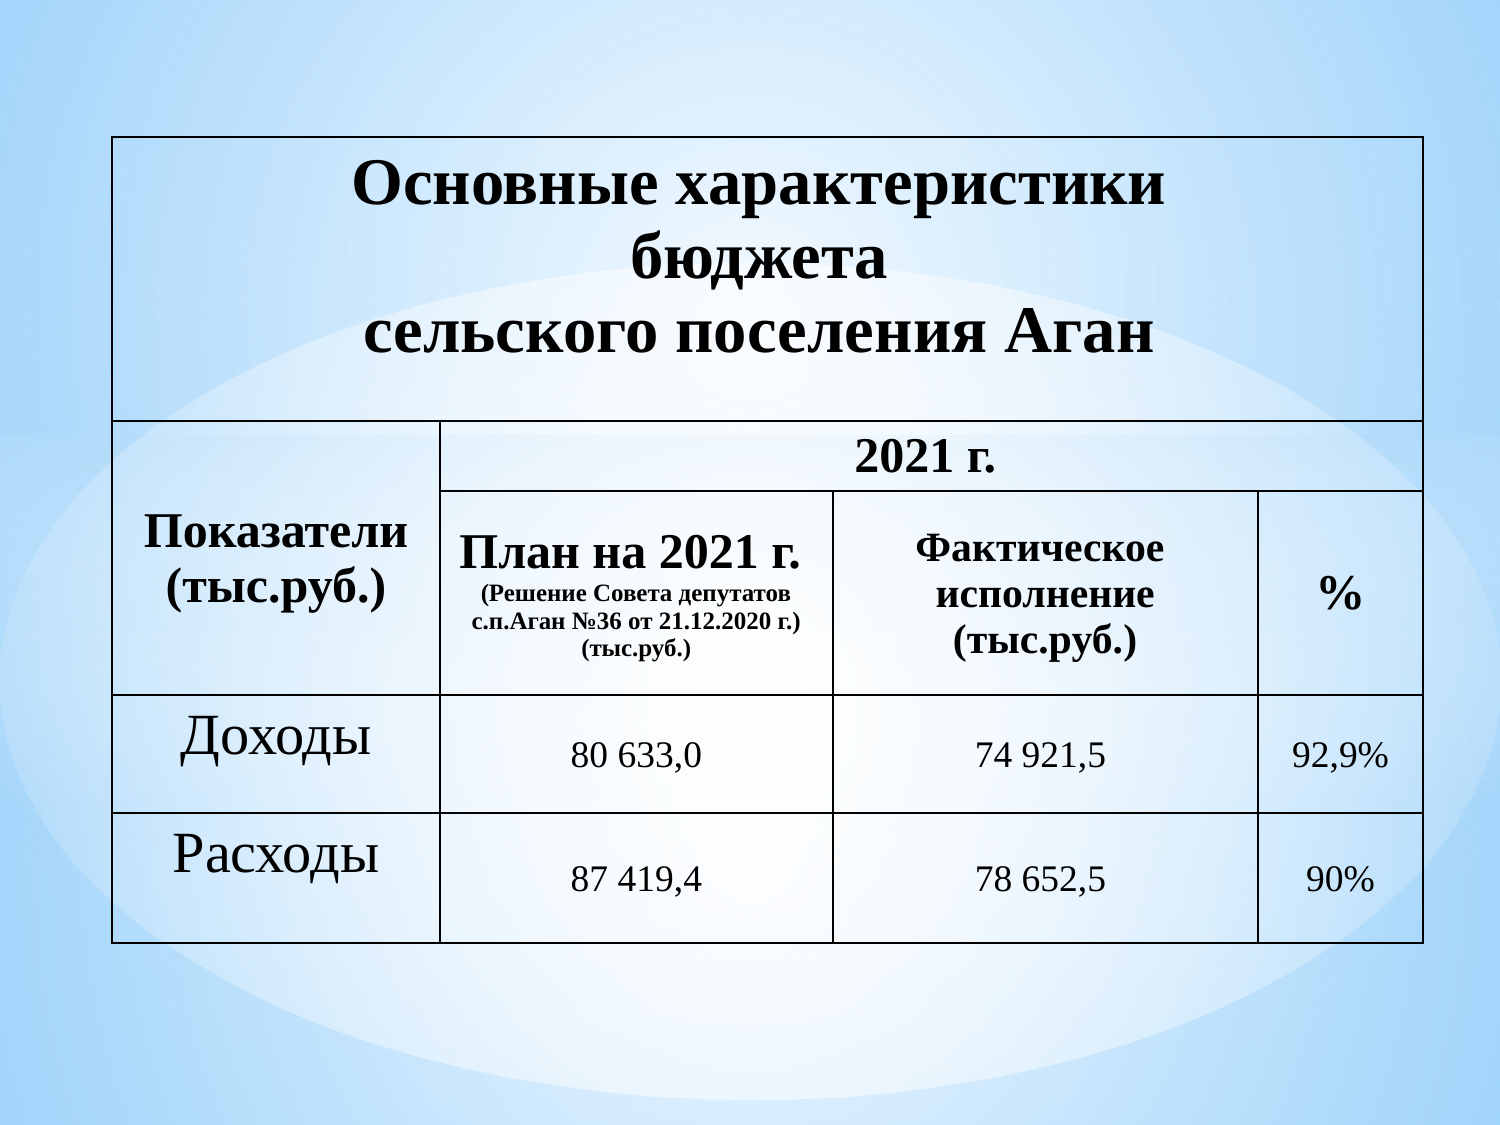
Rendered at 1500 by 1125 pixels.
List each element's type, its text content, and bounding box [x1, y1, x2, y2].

table_cell Доходы [113, 696, 439, 812]
table_cell 74 921,5 [834, 696, 1257, 812]
table_cell 87 419,4 [441, 814, 832, 942]
table_cell Показатели (тыс.руб.) [113, 422, 439, 694]
table_cell Фактическое исполнение (тыс.руб.) [834, 492, 1257, 694]
table_header Основные характеристики бюджета сельского поселения Аган [113, 138, 1422, 420]
table_cell 2021 г. [441, 422, 1422, 490]
table_cell 92,9% [1259, 696, 1422, 812]
table_cell 78 652,5 [834, 814, 1257, 942]
table_cell % [1259, 492, 1422, 694]
table_cell Расходы [113, 814, 439, 942]
table_cell 90% [1259, 814, 1422, 942]
table_cell План на 2021 г. (Решение Совета депутатов с.п.Аган №36 от 21.12.2020 г.) (тыс.руб.) [441, 492, 832, 694]
table_cell 80 633,0 [441, 696, 832, 812]
